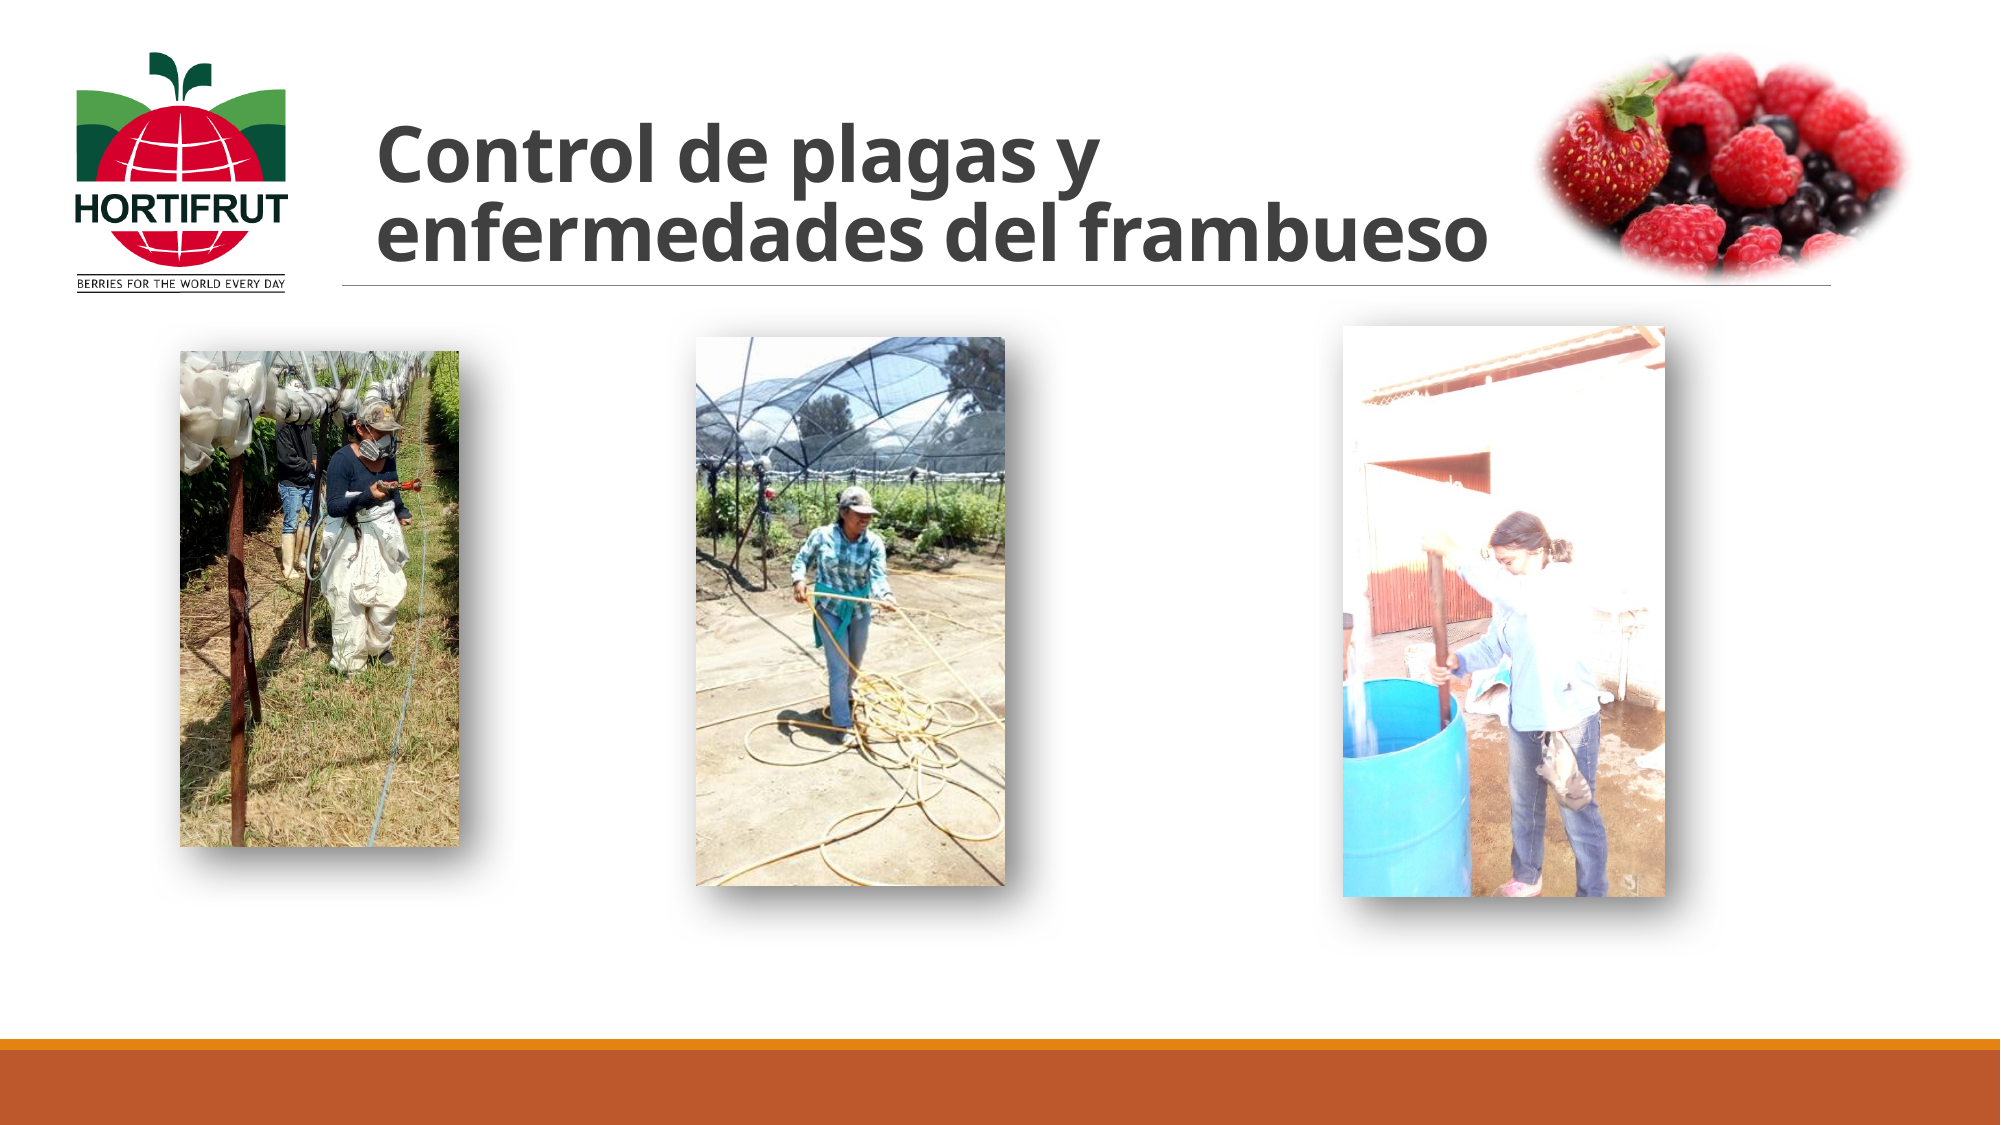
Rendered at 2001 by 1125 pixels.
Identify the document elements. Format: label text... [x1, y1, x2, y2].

picture [1524, 40, 1921, 292]
picture [179, 350, 459, 847]
list [180, 302, 1830, 963]
title Control de plagas y enfermedades del frambueso [360, 47, 1522, 285]
picture [18, 10, 342, 334]
picture [1343, 326, 1665, 898]
picture [696, 337, 1006, 887]
